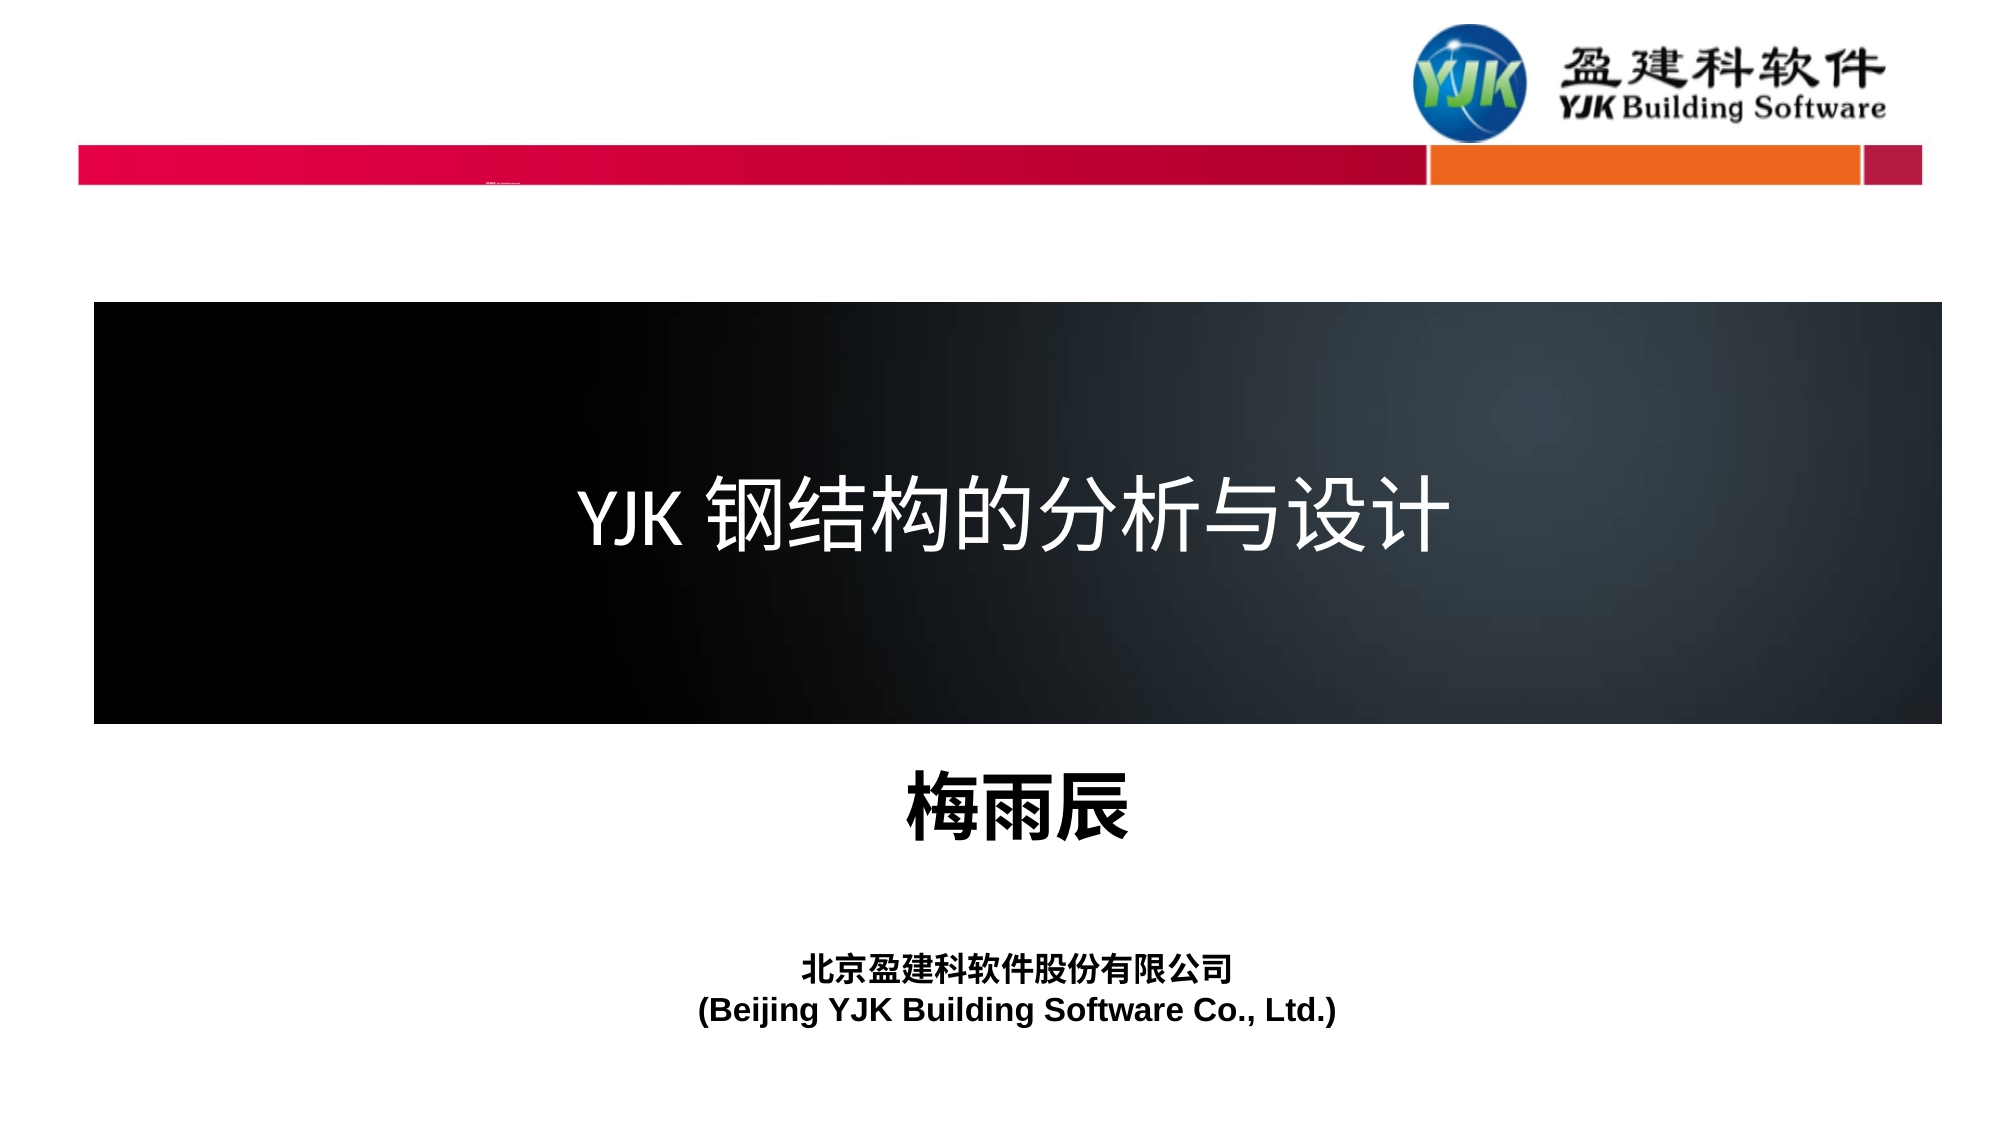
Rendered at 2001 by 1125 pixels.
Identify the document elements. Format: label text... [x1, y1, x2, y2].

text_box 合肥婚嫁网 http://www.hfhunjia.com/ [412, 174, 594, 193]
text_box 北京盈建科软件股份有限公司 (Beijing YJK Building Software Co., Ltd.) [610, 940, 1426, 1036]
picture [0, 2, 2001, 1125]
text_box 梅雨辰 [890, 752, 1146, 857]
